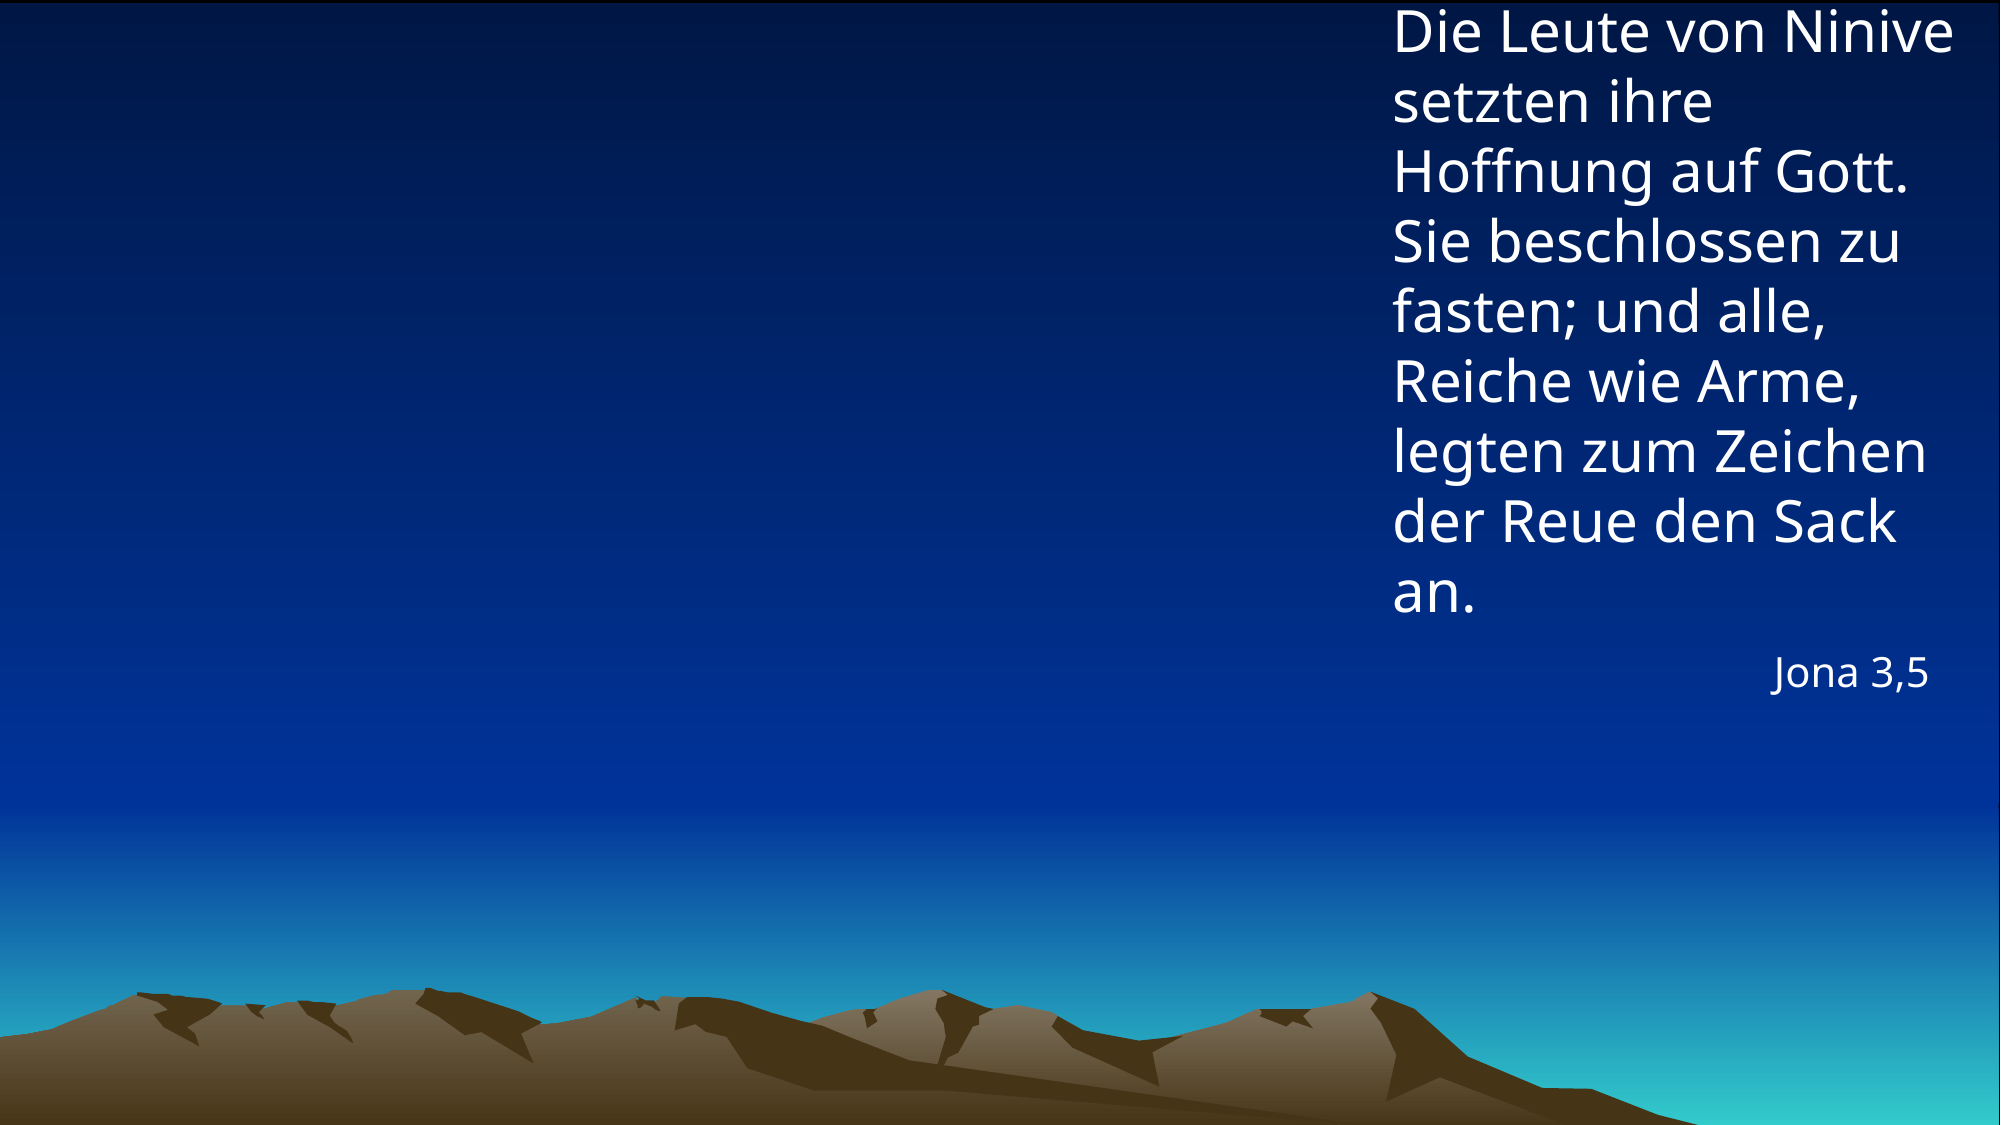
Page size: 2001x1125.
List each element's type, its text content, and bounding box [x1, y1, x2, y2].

title Die Leute von Ninive setzten ihre Hoffnung auf Gott. Sie beschlossen zu fasten; und alle, Reiche wie Arme, legten zum Zeichen der Reue den Sack an. [1377, 0, 1981, 632]
subtitle Jona 3,5 [1259, 638, 1945, 1125]
